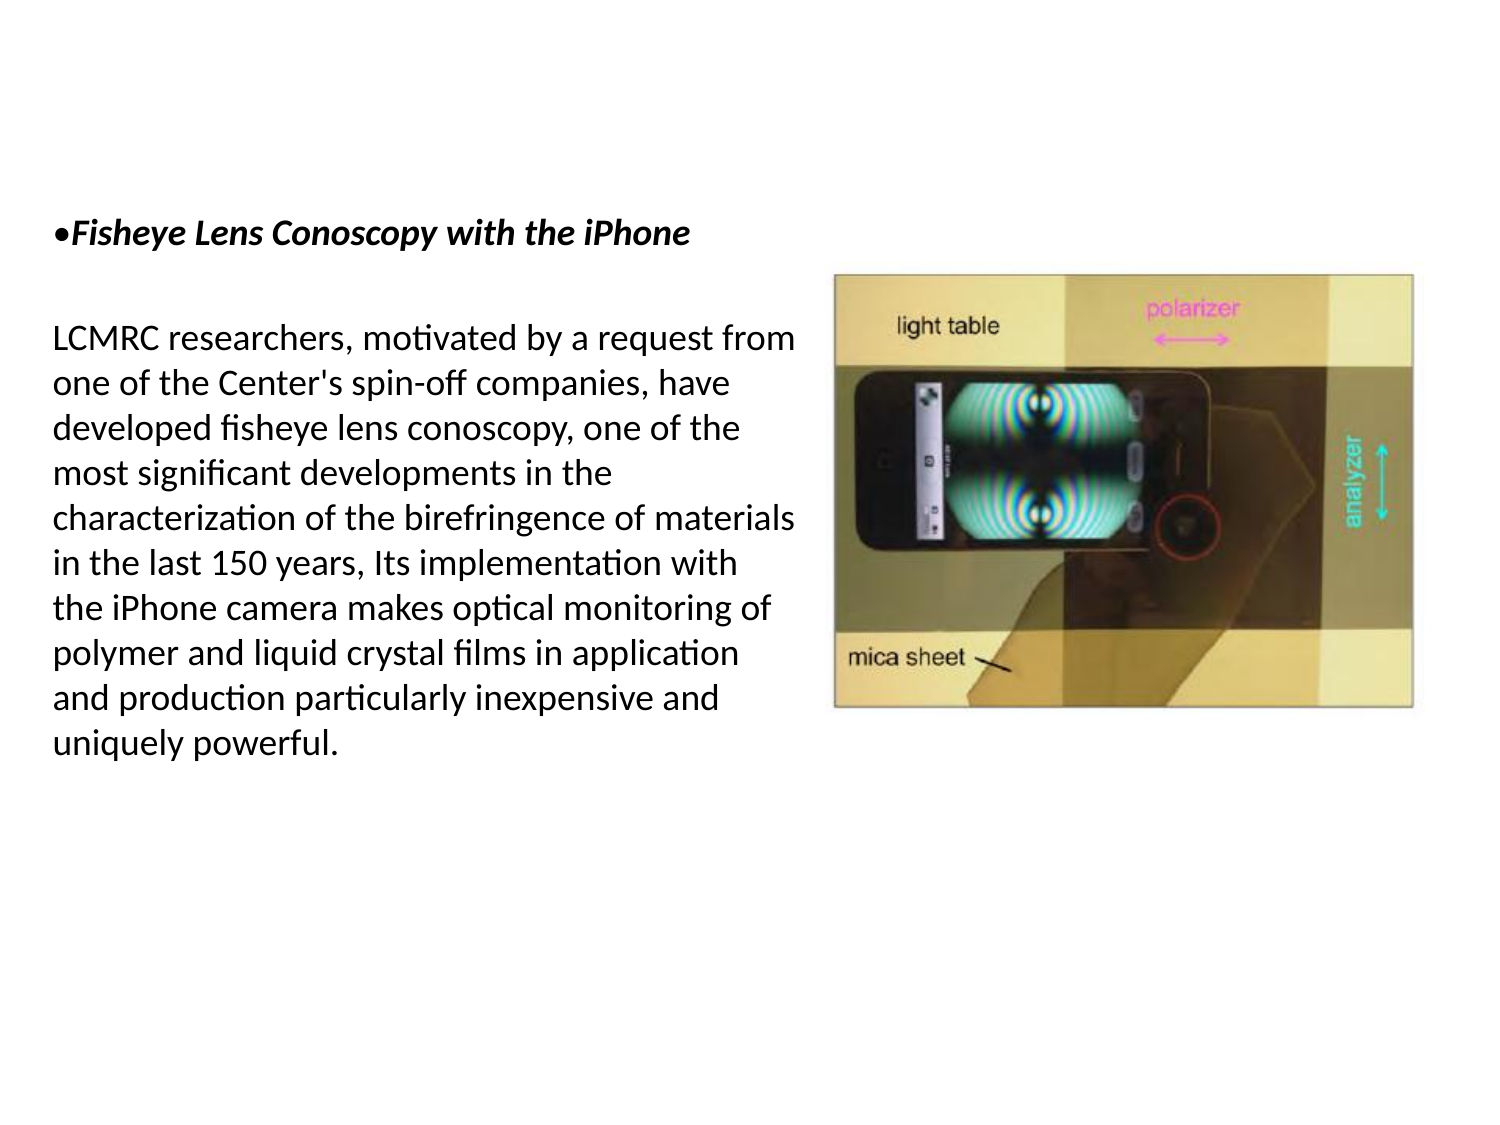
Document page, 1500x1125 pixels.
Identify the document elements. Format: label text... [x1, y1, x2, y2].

picture [824, 262, 1427, 724]
subtitle •Fisheye Lens Conoscopy with the iPhone LCMRC researchers, motivated by a request from one of the Center's spin-off companies, have developed fisheye lens conoscopy, one of the most significant developments in the characterization of the birefringence of materials in the last 150 years, Its implementation with the iPhone camera makes optical monitoring of polymer and liquid crystal films in application and production particularly inexpensive and uniquely powerful. [37, 200, 813, 1013]
